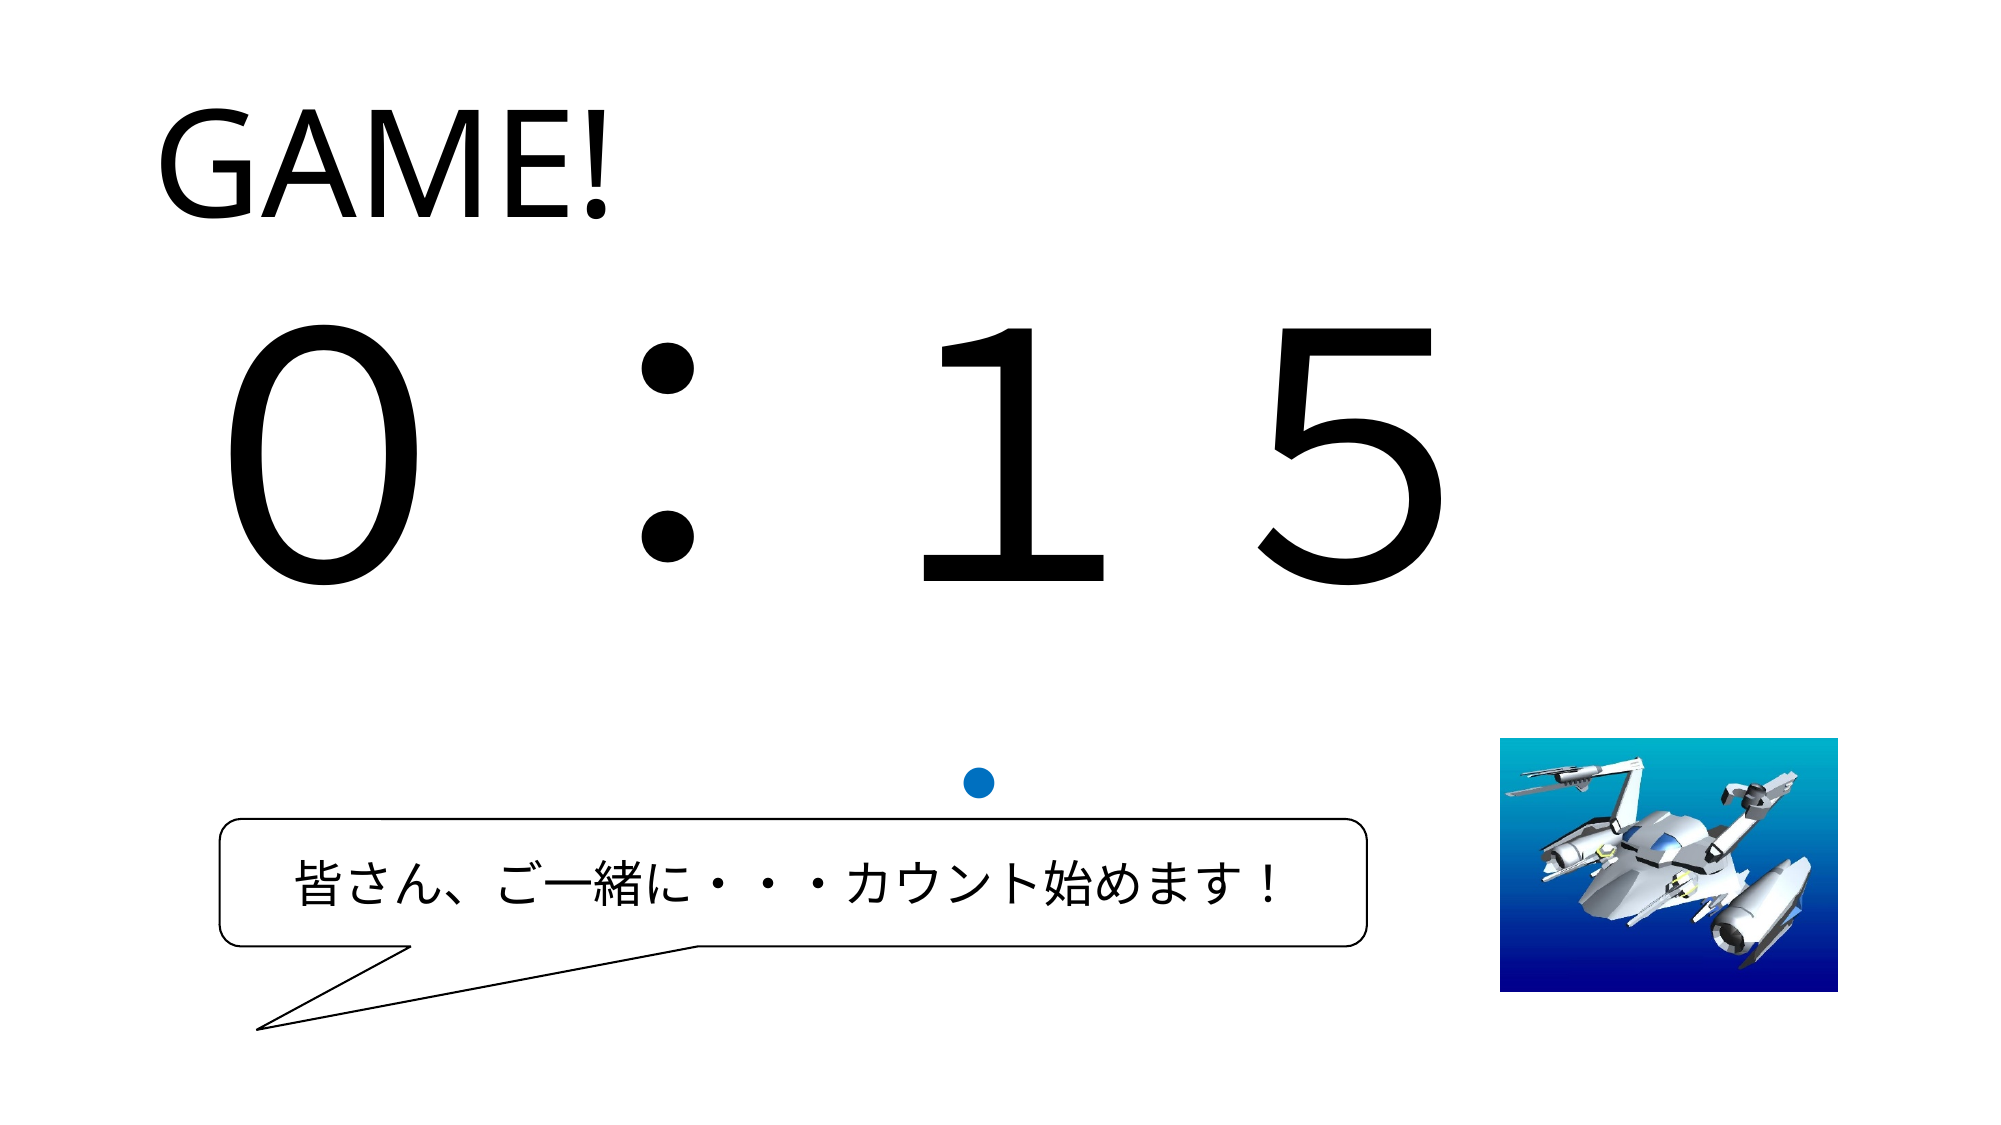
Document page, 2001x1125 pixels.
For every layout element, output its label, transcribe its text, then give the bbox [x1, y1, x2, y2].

list ０：１５ [137, 277, 1610, 806]
text_box 皆さん、ご一緒に・・・カウント始めます！ [218, 817, 1368, 1031]
title GAME! [137, 59, 1863, 278]
picture [1500, 738, 1838, 992]
text_box ● [944, 728, 1390, 824]
